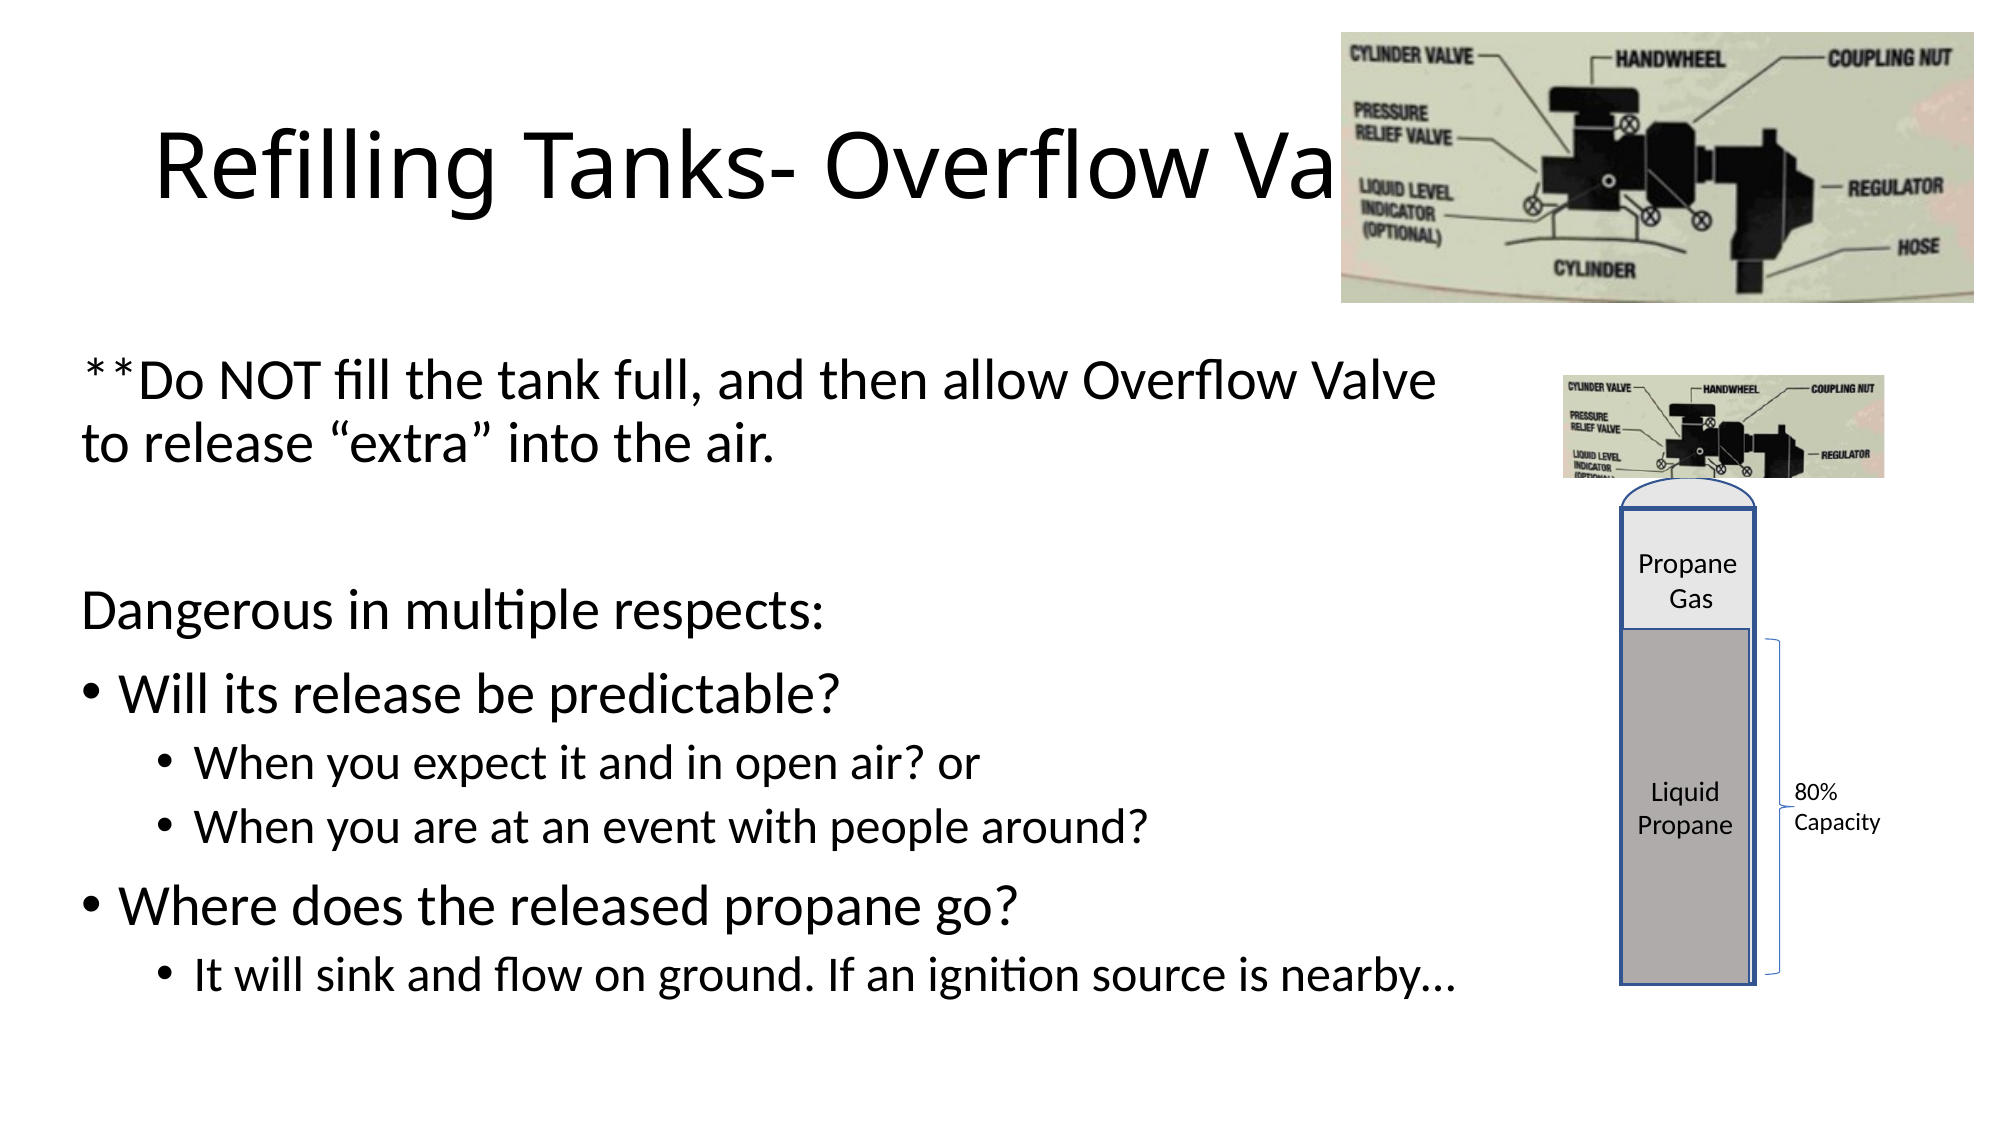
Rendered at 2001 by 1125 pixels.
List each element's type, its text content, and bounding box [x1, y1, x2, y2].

list **Do NOT fill the tank full, and then allow Overflow Valve to release “extra” into the air. Dangerous in multiple respects: Will its release be predictable? When you expect it and in open air? or When you are at an event with people around? Where does the released propane go? It will sink and flow on ground. If an ignition source is nearby… [66, 341, 1493, 1125]
picture [1341, 32, 1974, 303]
title Refilling Tanks- Overflow Valve [137, 59, 1341, 278]
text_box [1563, 375, 1902, 985]
